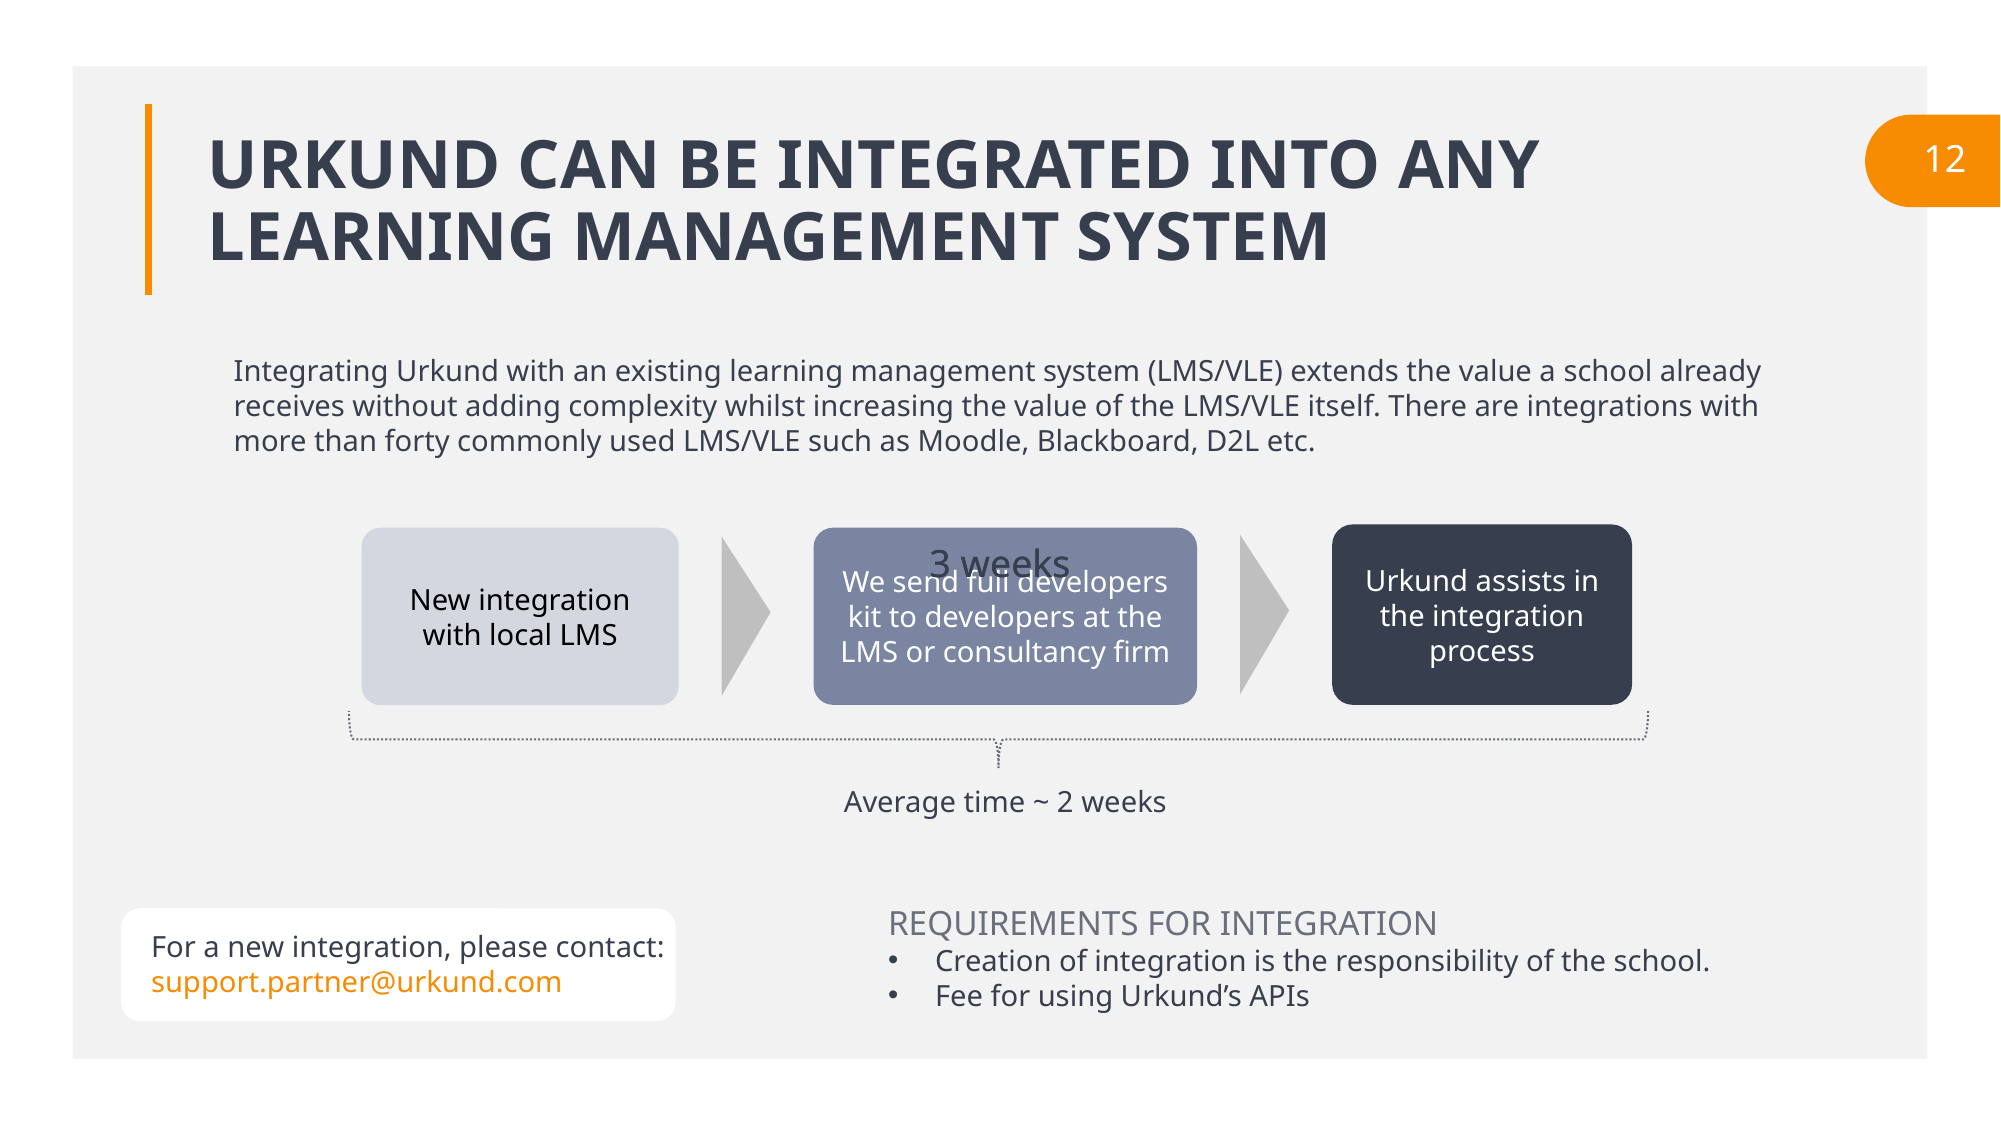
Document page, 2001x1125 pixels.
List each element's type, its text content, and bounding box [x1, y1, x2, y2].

text_box Integrating Urkund with an existing learning management system (LMS/VLE) extends the value a school already receives without adding complexity whilst increasing the value of the LMS/VLE itself. There are integrations with more than forty commonly used LMS/VLE such as Moodle, Blackboard, D2L etc. [219, 345, 1781, 465]
text_box REQUIREMENTS FOR INTEGRATION Creation of integration is the responsibility of the school. Fee for using Urkund’s APIs [873, 894, 1776, 1020]
title URKUND CAN BE INTEGRATED INTO ANY LEARNING MANAGEMENT SYSTEM [192, 114, 1804, 292]
text_box Average time ~ 2 weeks [783, 776, 1228, 826]
text_box Urkund assists in the integration process [1331, 523, 1633, 706]
text_box [348, 710, 1649, 769]
text_box [720, 533, 772, 700]
text_box [1239, 531, 1291, 698]
text_box New integration with local LMS [361, 527, 680, 706]
text_box 3 weeks [914, 532, 1086, 592]
text_box For a new integration, please contact: support.partner@urkund.com [136, 920, 790, 1006]
text_box We send full developers kit to developers at the LMS or consultancy firm [813, 527, 1198, 706]
text_box [120, 907, 677, 1023]
